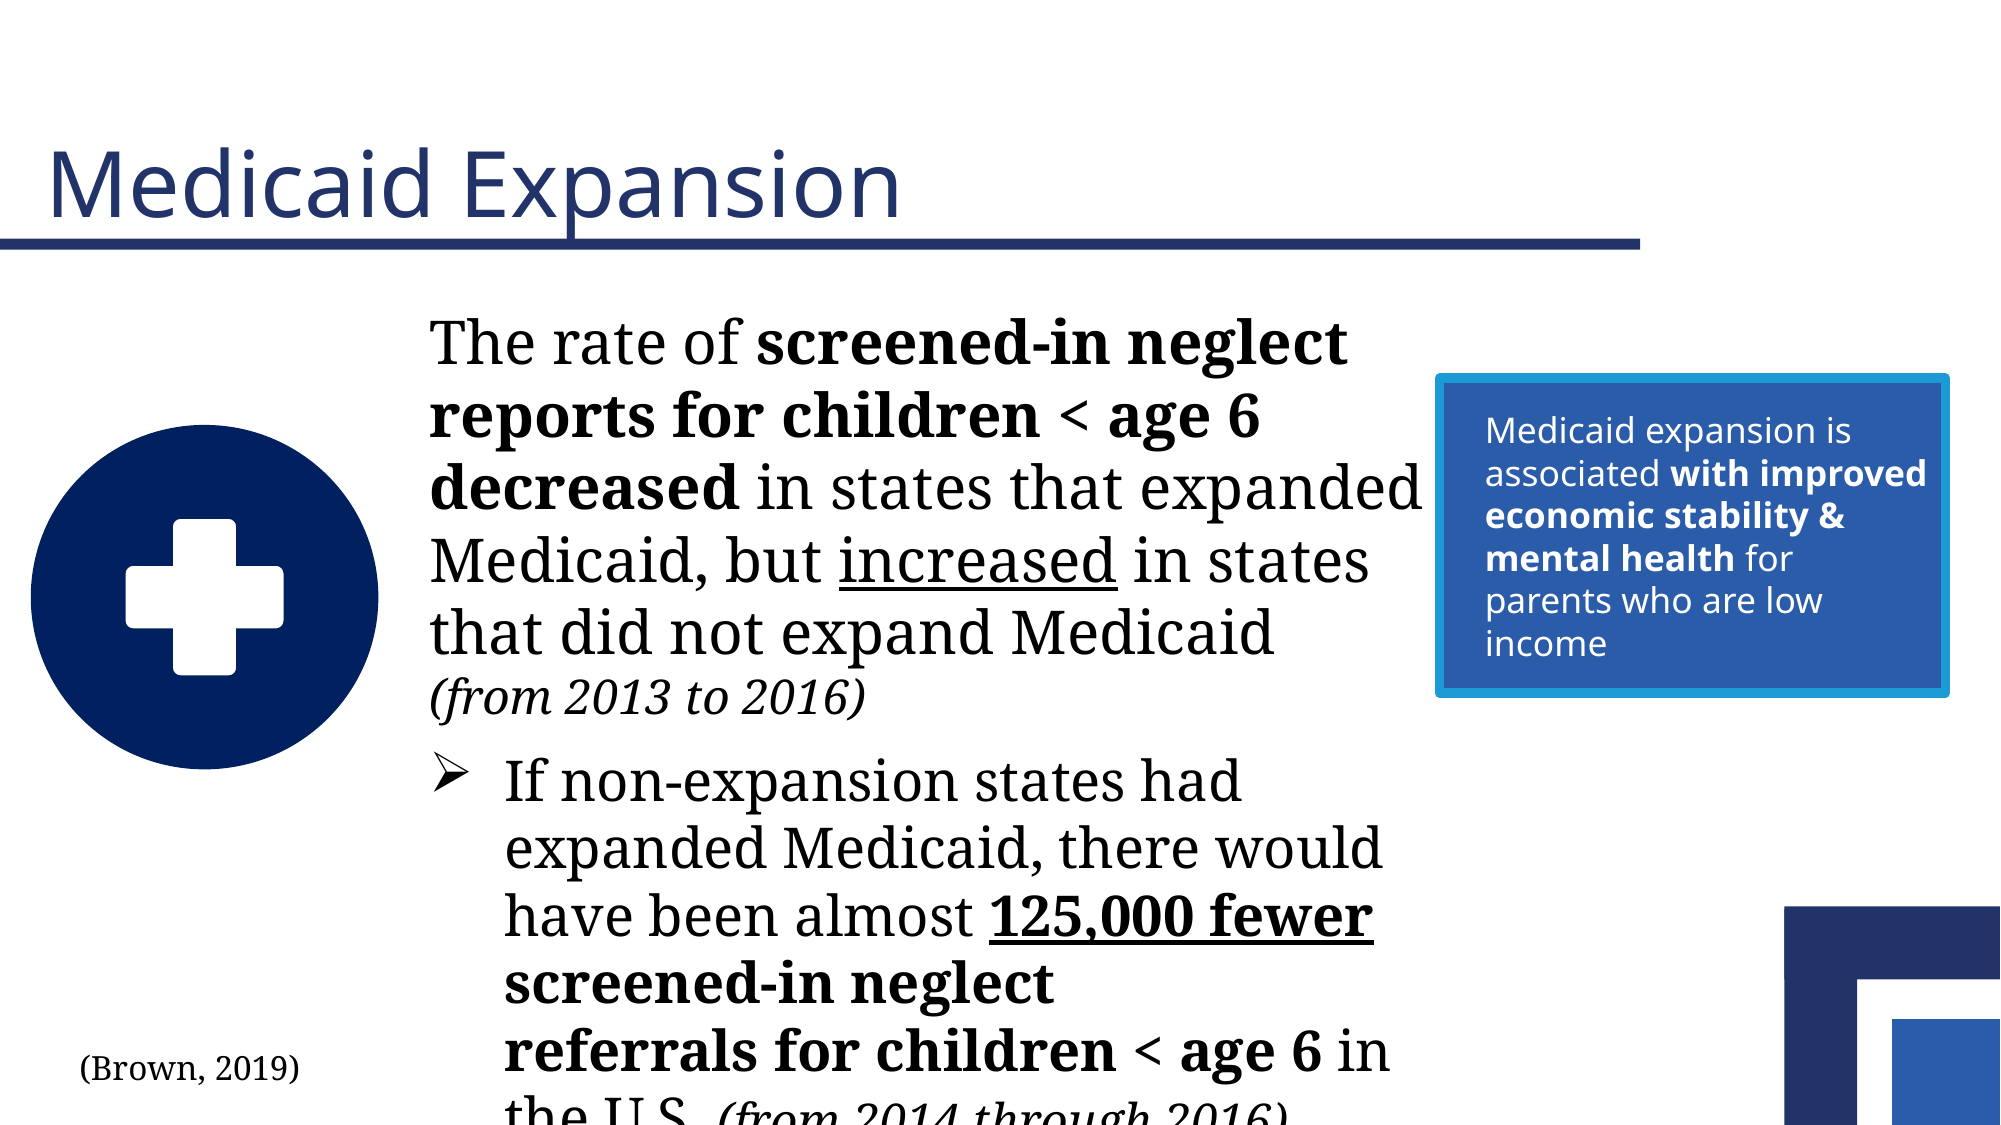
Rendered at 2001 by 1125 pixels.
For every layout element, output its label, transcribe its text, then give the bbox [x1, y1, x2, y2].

text_box [174, 1035, 523, 1096]
text_box Medicaid expansion is associated with improved economic stability & mental health for parents who are low income [1439, 378, 1946, 694]
title Medicaid Expansion [30, 73, 2000, 245]
list The rate of screened-in neglect reports for children < age 6 decreased in states that expanded Medicaid, but increased in states that did not expand Medicaid (from 2013 to 2016) If non-expansion states had expanded Medicaid, there would have been almost 125,000 fewer screened-in neglect referrals for children < age 6 in the U.S. (from 2014 through 2016) [414, 296, 1440, 1096]
text_box (Brown, 2019) [0, 1035, 174, 1096]
text_box [30, 424, 379, 770]
